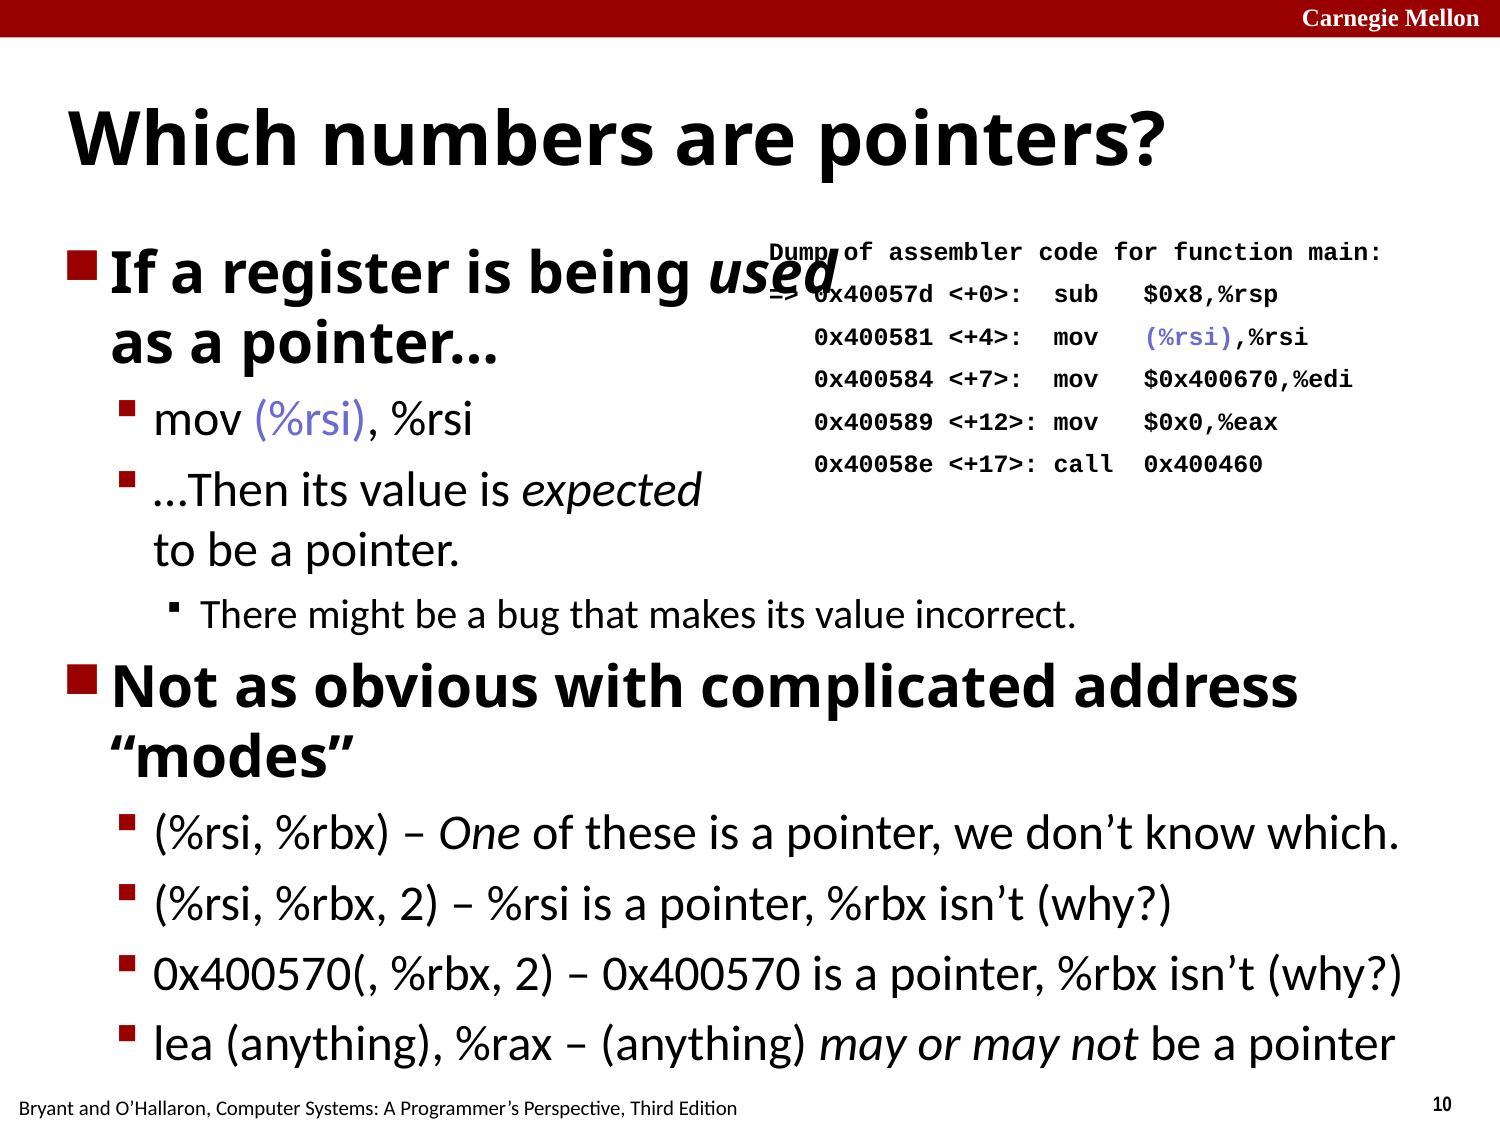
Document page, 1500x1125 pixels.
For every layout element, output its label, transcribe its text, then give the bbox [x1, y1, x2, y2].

title Which numbers are pointers? [62, 41, 1438, 228]
list Dump of assembler code for function main: => 0x40057d <+0>: sub $0x8,%rsp 0x400581 <+4>: mov (%rsi),%rsi 0x400584 <+7>: mov $0x400670,%edi 0x400589 <+12>: mov $0x0,%eax 0x40058e <+17>: call 0x400460 [762, 228, 1438, 614]
list If a register is being used as a pointer… mov (%rsi), %rsi …Then its value is expected to be a pointer. There might be a bug that makes its value incorrect. Not as obvious with complicated address “modes” (%rsi, %rbx) – One of these is a pointer, we don’t know which. (%rsi, %rbx, 2) – %rsi is a pointer, %rbx isn’t (why?) 0x400570(, %rbx, 2) – 0x400570 is a pointer, %rbx isn’t (why?) lea (anything), %rax – (anything) may or may not be a pointer [62, 228, 1500, 1122]
